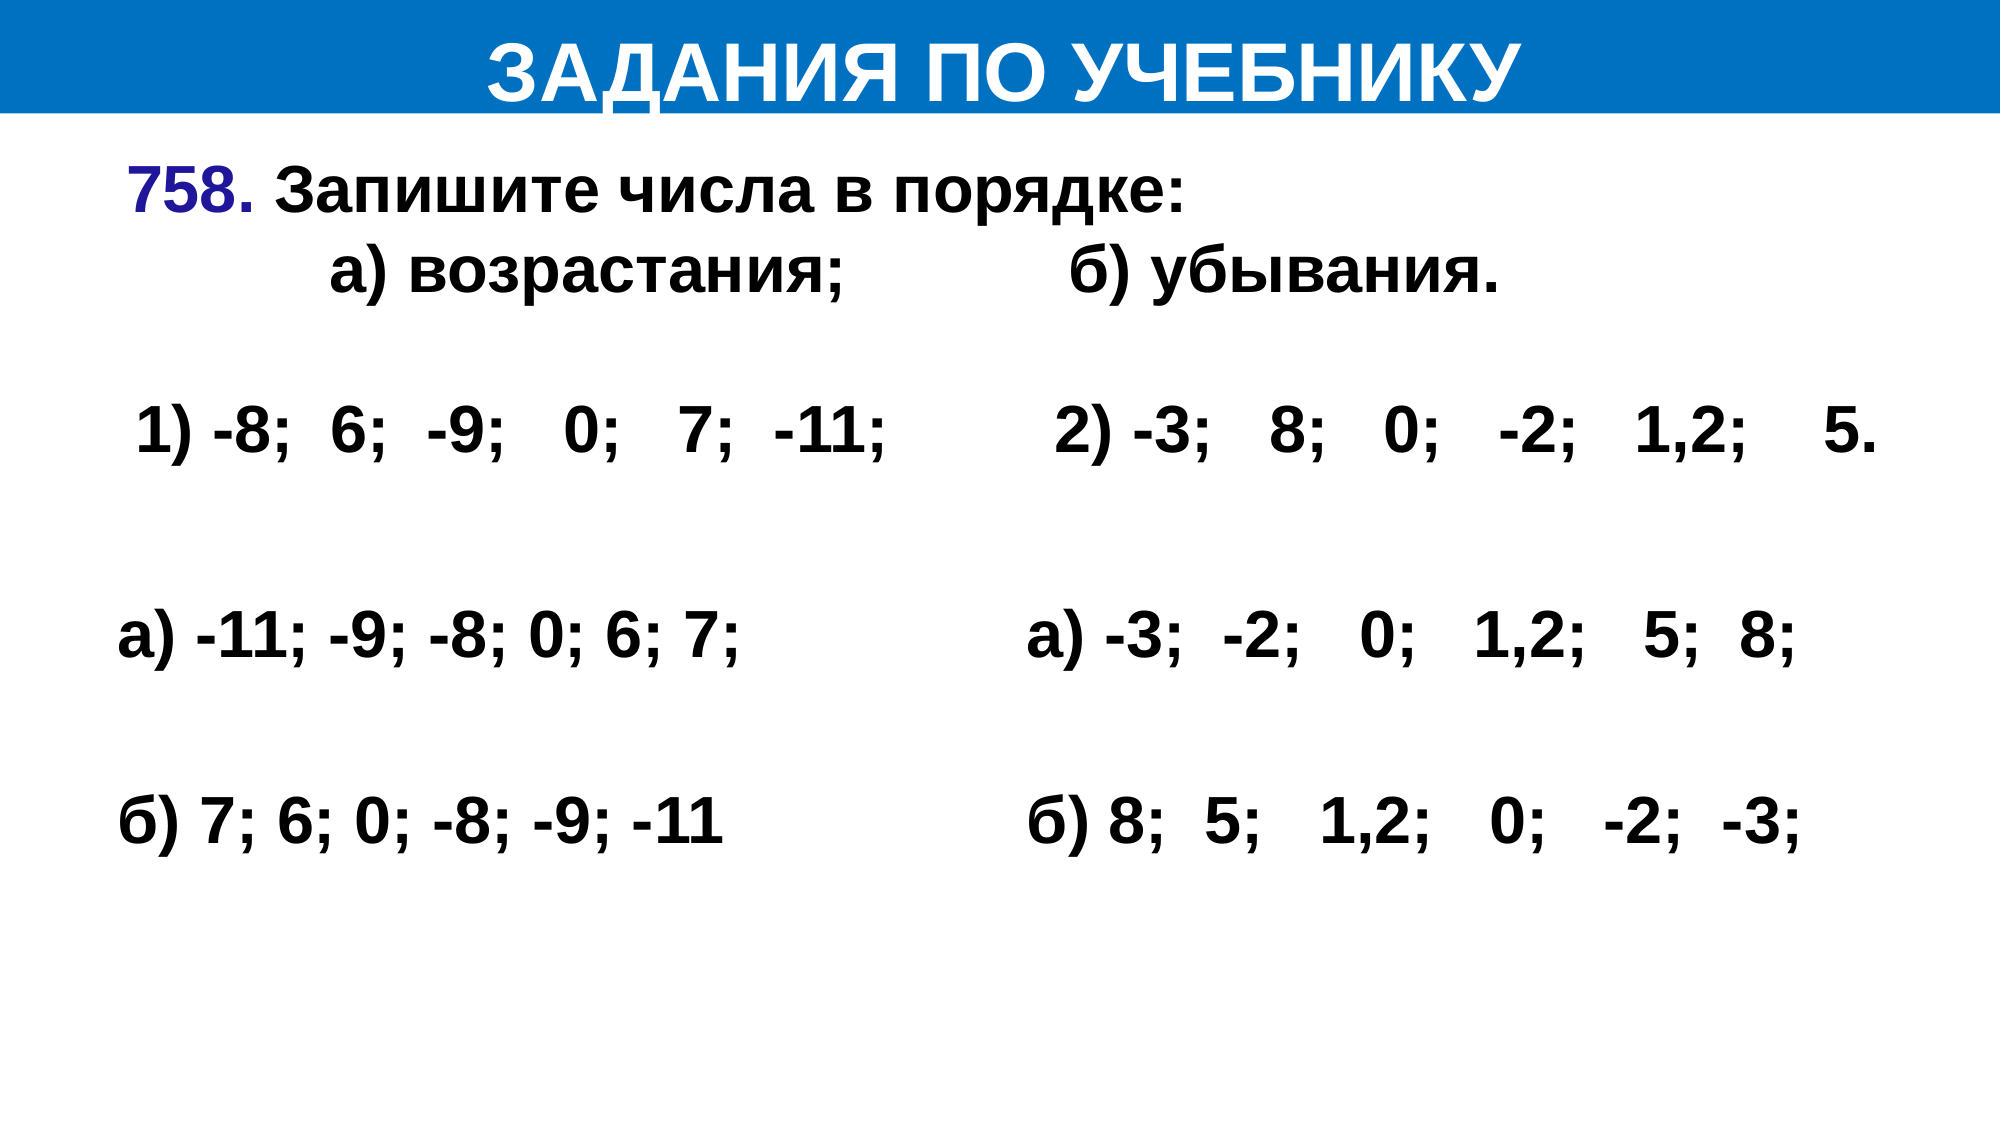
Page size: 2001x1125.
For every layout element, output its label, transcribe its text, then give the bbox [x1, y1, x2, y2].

text_box б) 8; 5; 1,2; 0; -2; -3; [1012, 769, 1839, 864]
text_box [0, 0, 2000, 114]
text_box б) 7; 6; 0; -8; -9; -11 [102, 769, 741, 864]
text_box а) -3; -2; 0; 1,2; 5; 8; [1012, 583, 1835, 679]
text_box а) -11; -9; -8; 0; 6; 7; [102, 583, 759, 679]
text_box 758. Запишите числа в порядке: а) возрастания; б) убывания. 1) -8; 6; -9; 0; 7; -11; 2) -3; 8; 0; -2; 1,2; 5. [111, 138, 1907, 553]
text_box ЗАДАНИЯ ПО УЧЕБНИКУ [4, 11, 2000, 126]
